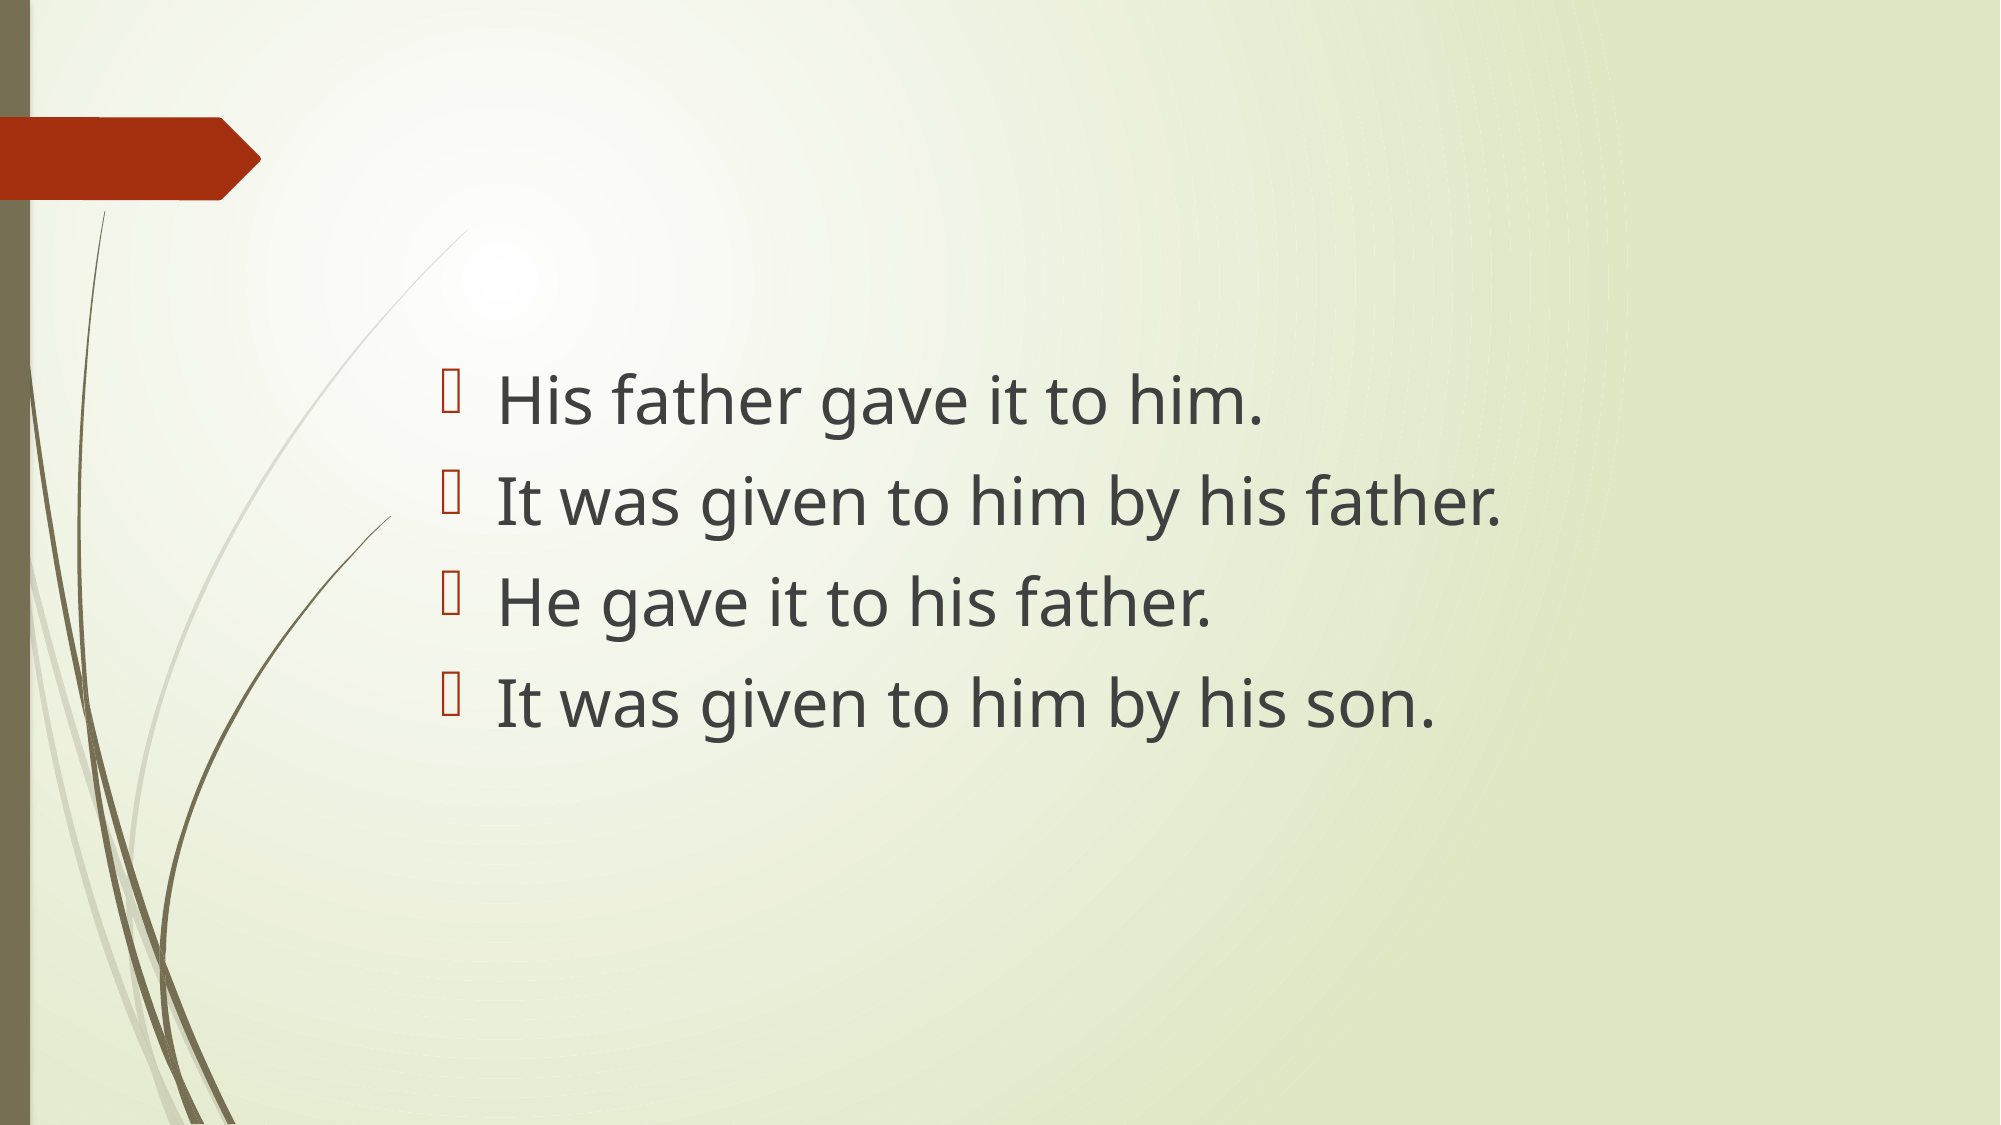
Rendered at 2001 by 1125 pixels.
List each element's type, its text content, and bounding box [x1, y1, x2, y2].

list His father gave it to him. It was given to him by his father. He gave it to his father. It was given to him by his son. [424, 350, 1888, 970]
